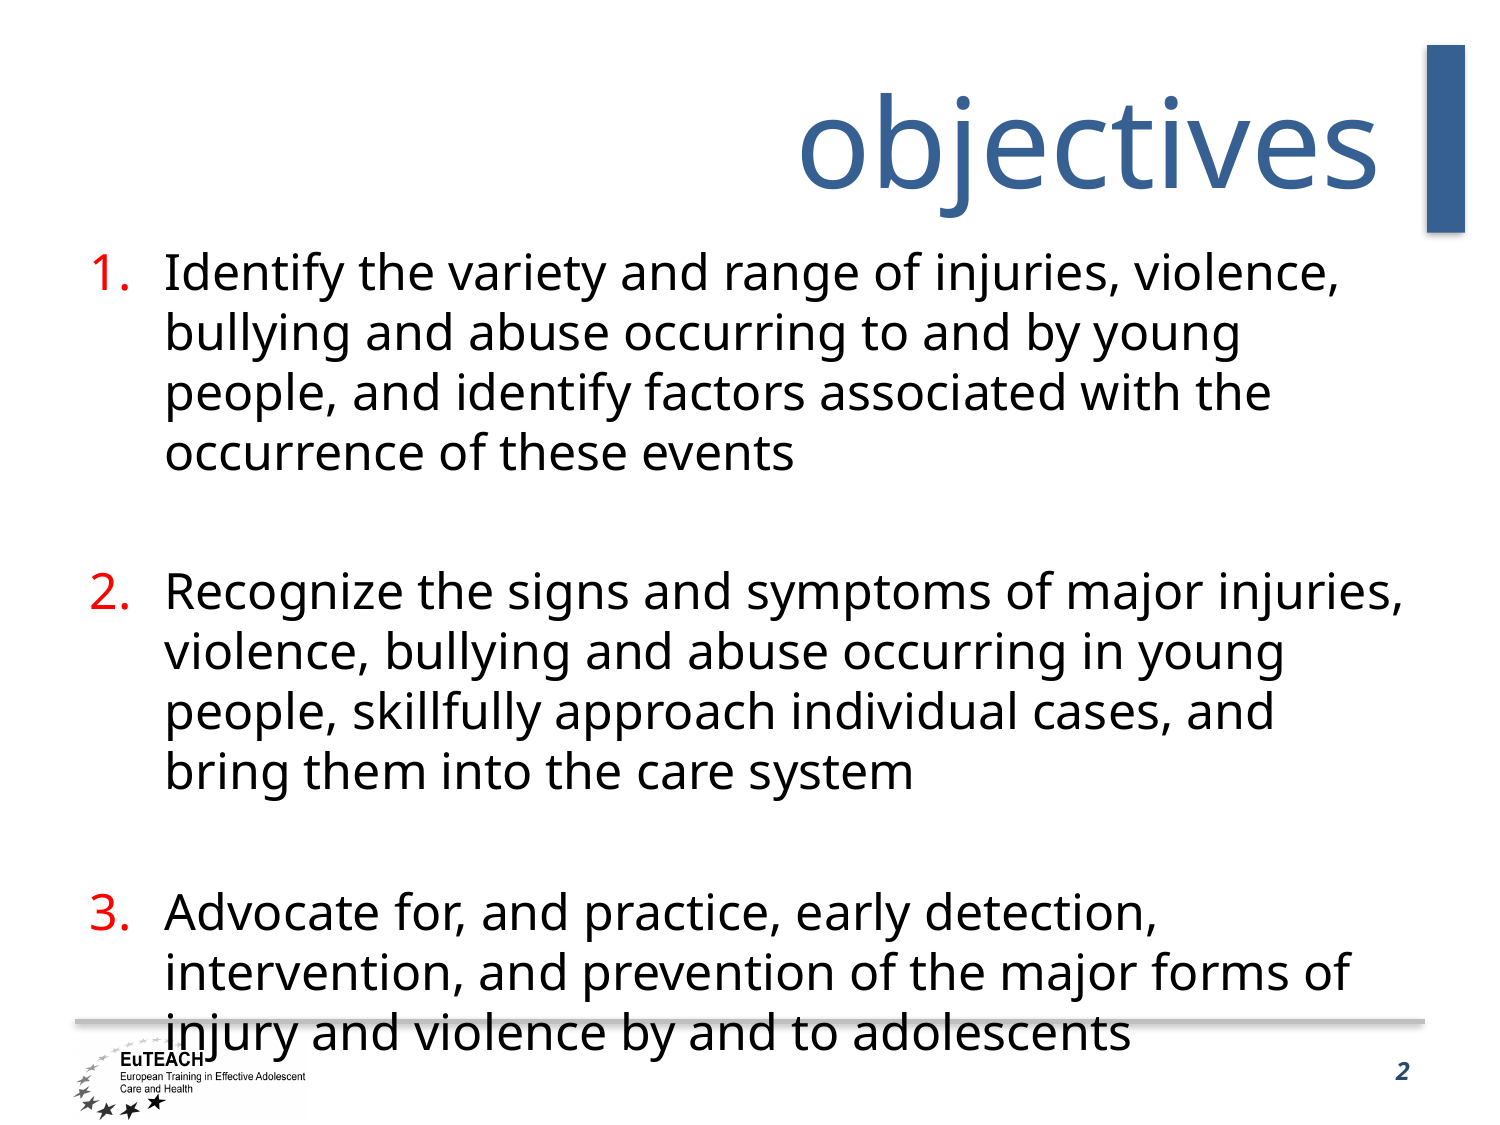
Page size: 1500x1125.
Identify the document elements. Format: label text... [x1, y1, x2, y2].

slide_number 2 [1074, 1042, 1425, 1103]
title objectives [75, 45, 1398, 232]
list Identify the variety and range of injuries, violence, bullying and abuse occurring to and by young people, and identify factors associated with the occurrence of these events Recognize the signs and symptoms of major injuries, violence, bullying and abuse occurring in young people, skillfully approach individual cases, and bring them into the care system Advocate for, and practice, early detection, intervention, and prevention of the major forms of injury and violence by and to adolescents [75, 232, 1425, 975]
picture [73, 1037, 308, 1120]
